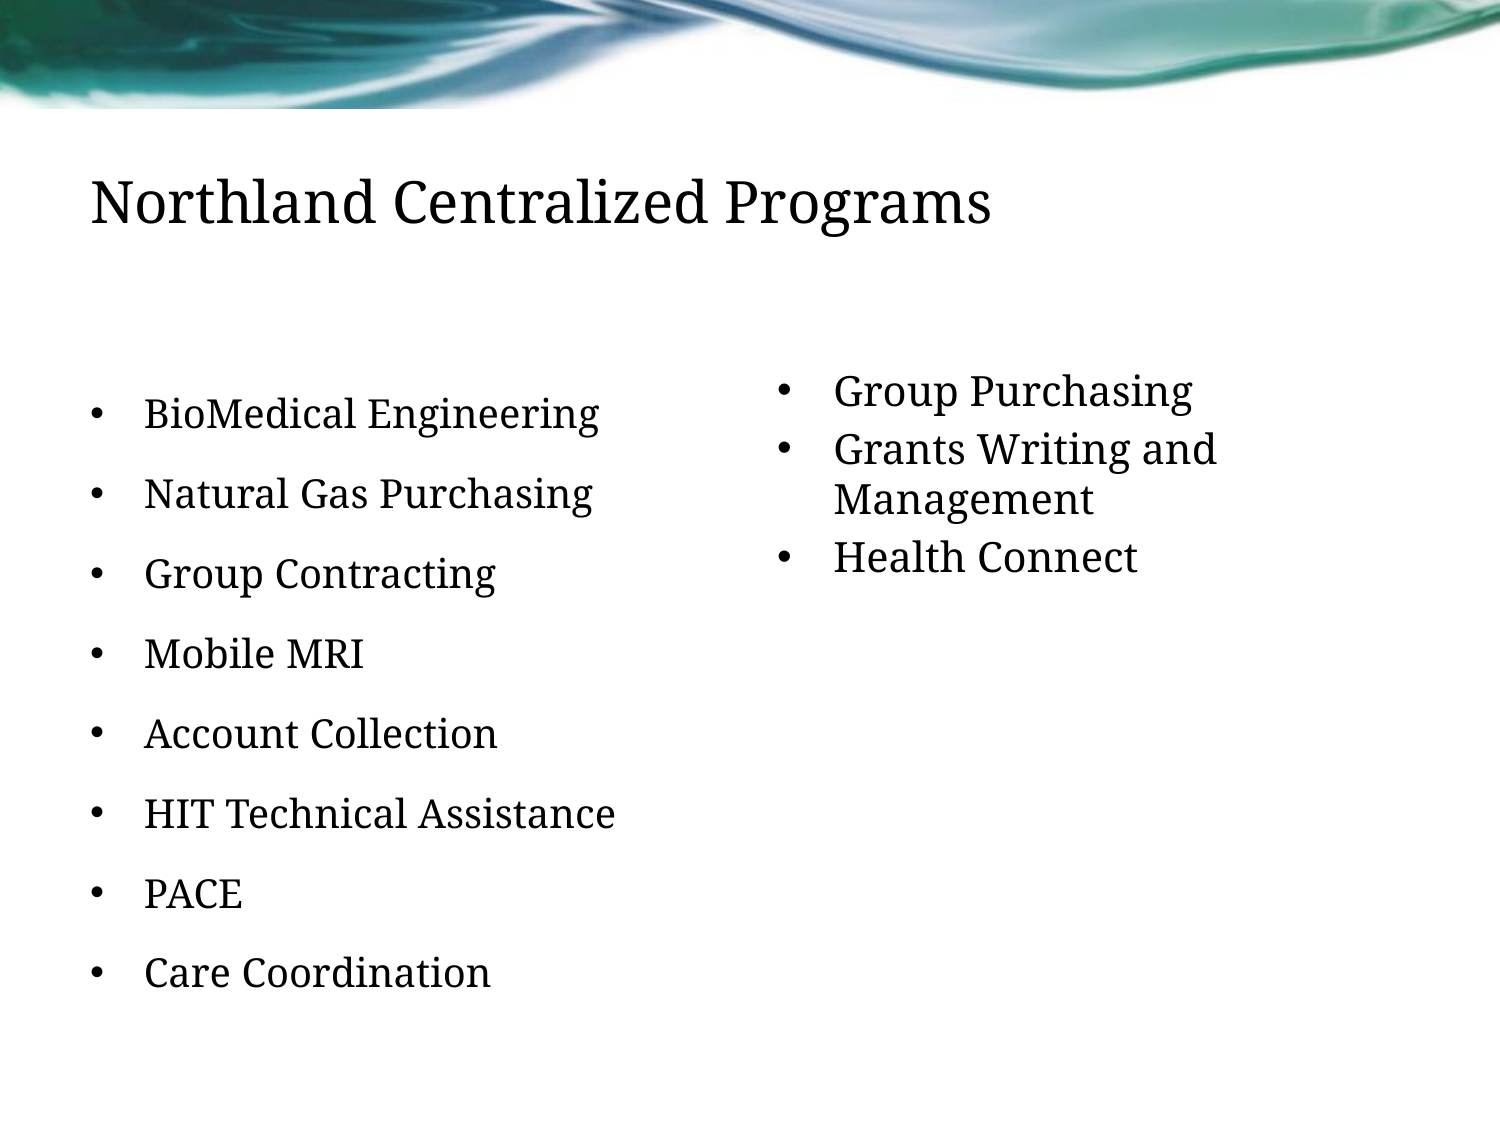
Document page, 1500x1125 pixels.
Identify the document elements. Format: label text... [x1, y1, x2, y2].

title Northland Centralized Programs [75, 149, 1425, 250]
picture [0, 0, 1500, 109]
list BioMedical Engineering Natural Gas Purchasing Group Contracting Mobile MRI Account Collection HIT Technical Assistance PACE Care Coordination [75, 356, 738, 1005]
list Group Purchasing Grants Writing and Management Health Connect [761, 356, 1425, 1005]
